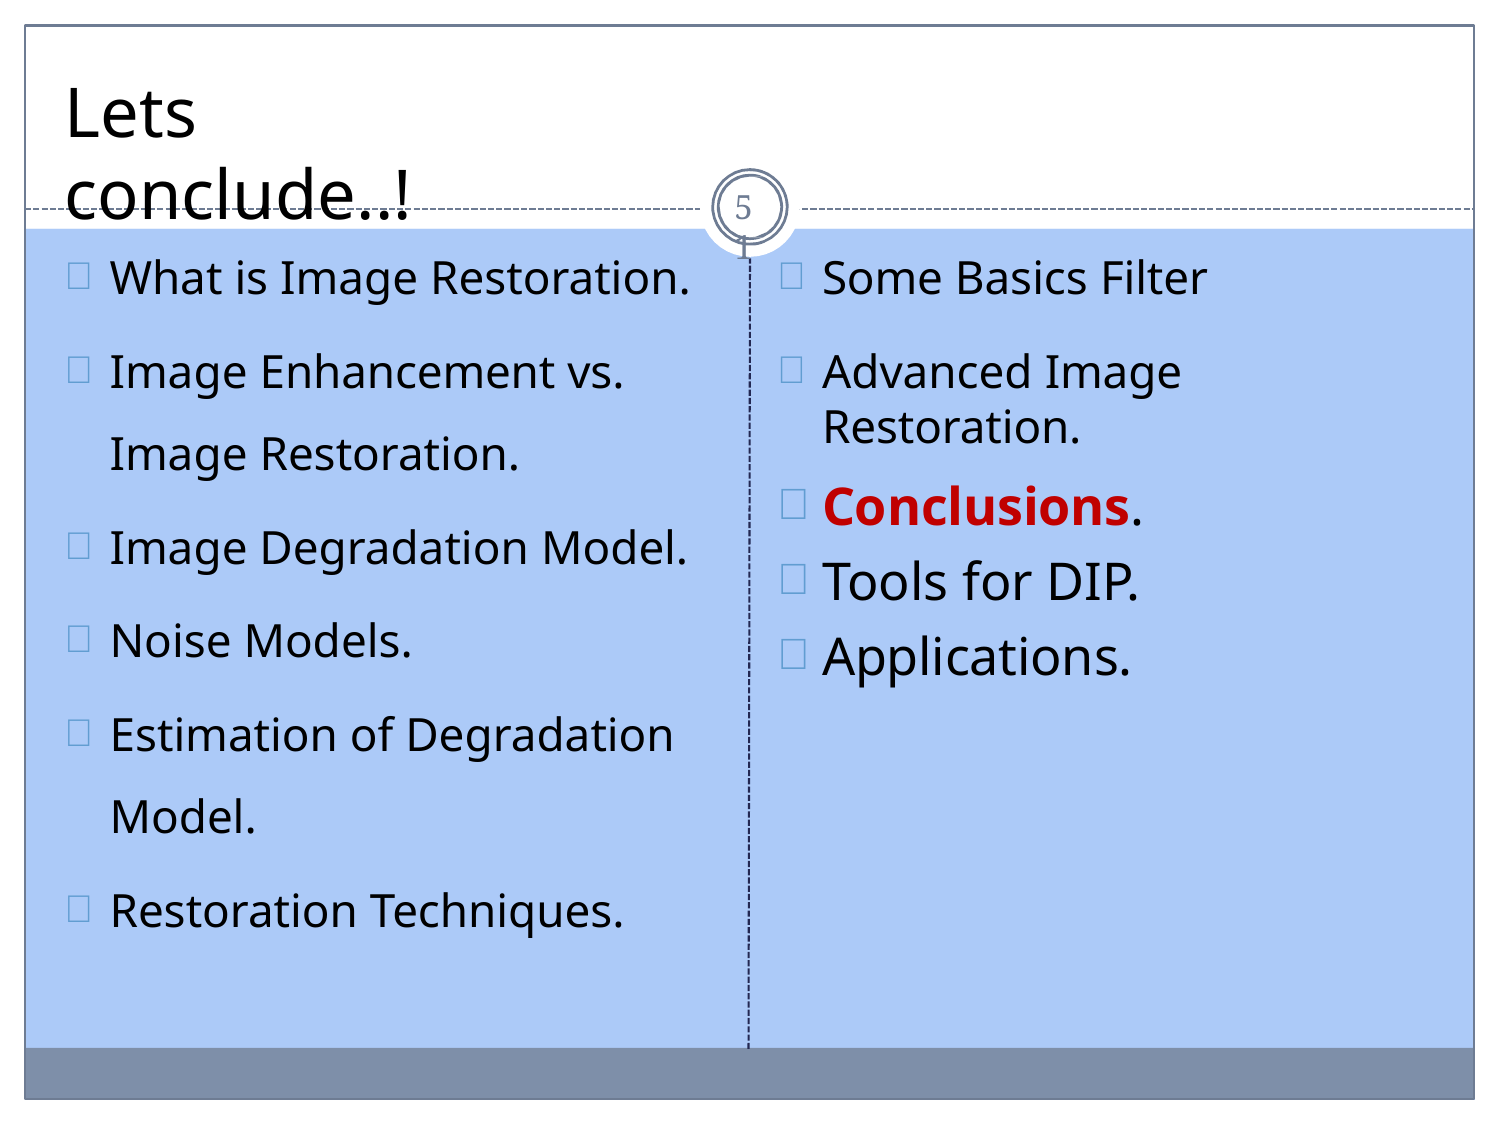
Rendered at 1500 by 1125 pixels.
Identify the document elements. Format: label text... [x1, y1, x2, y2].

title Lets conclude..! [62, 65, 557, 246]
text_box 51 [732, 183, 769, 266]
text_box Some Basics Filter Advanced Image Restoration. Conclusions. Tools for DIP. Applications. [774, 246, 1452, 686]
list What is Image Restoration. Image Enhancement vs. Image Restoration. Image Degradation Model. Noise Models. Estimation of Degradation Model. Restoration Techniques. [62, 246, 704, 937]
